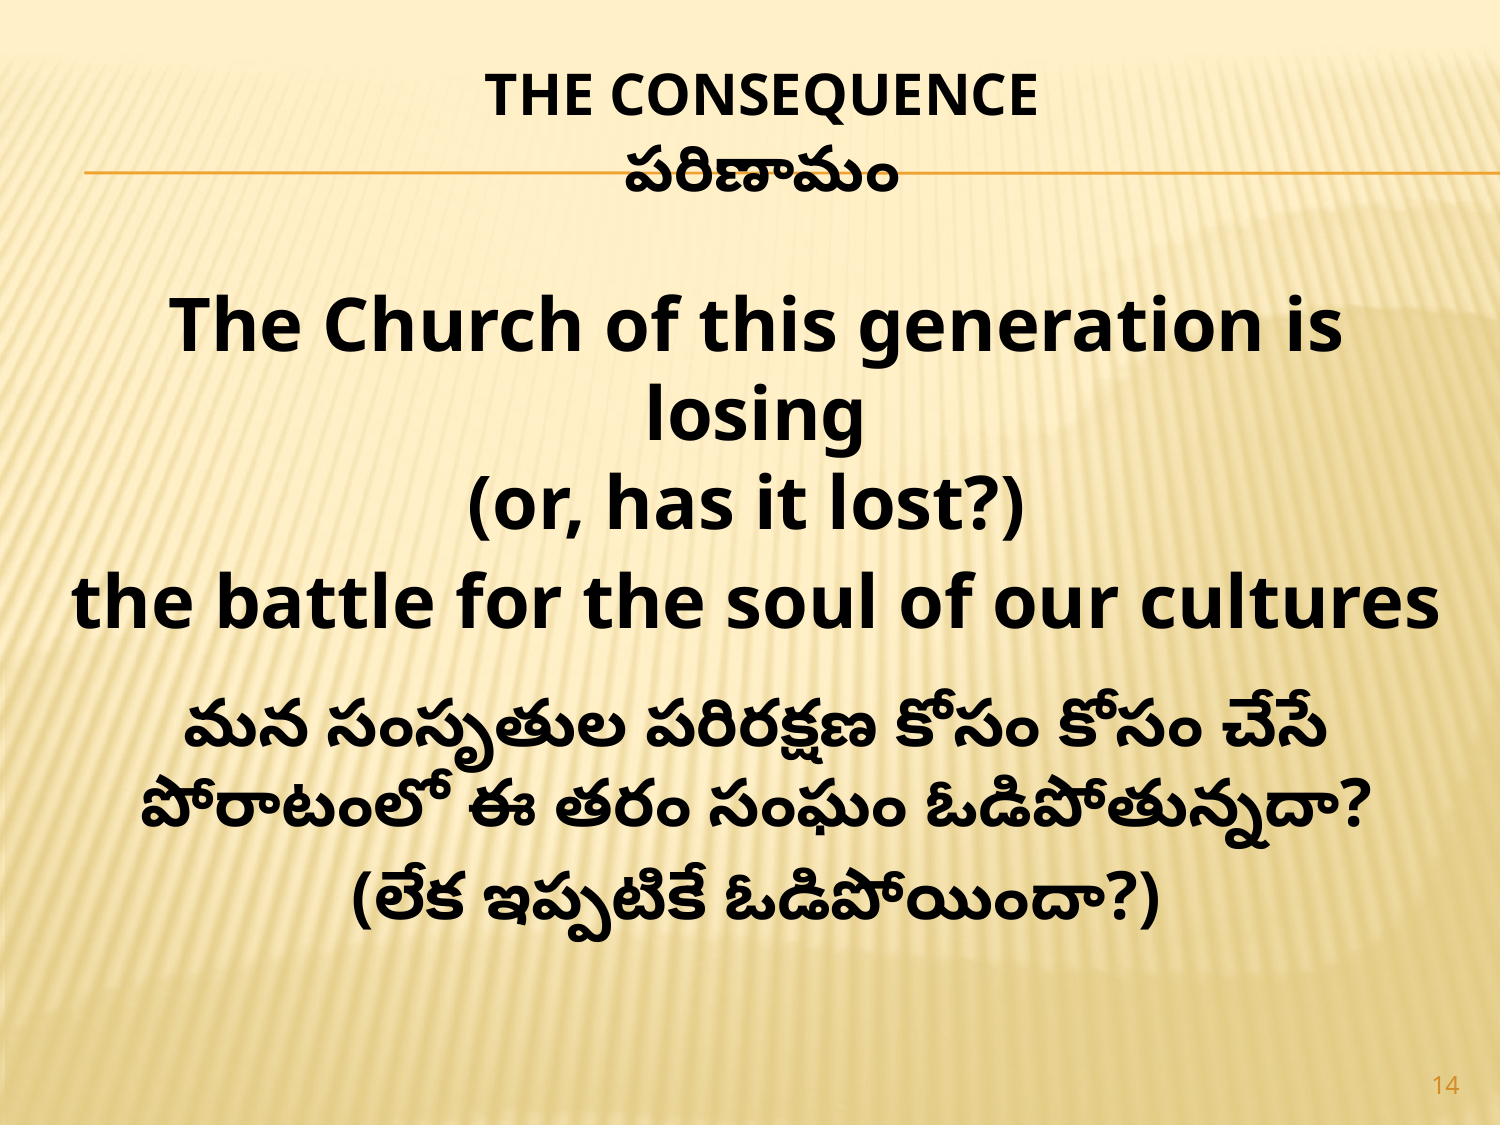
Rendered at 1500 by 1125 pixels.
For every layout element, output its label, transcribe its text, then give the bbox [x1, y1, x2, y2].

list The Church of this generation is losing (or, has it lost?) the battle for the soul of our cultures మన సంసృతుల పరిరక్షణ కోసం కోసం చేసే పోరాటంలో ఈ తరం సంఘం ఓడిపోతున్నదా? (లేక ఇప్పటికే ఓడిపోయిందా?) [37, 270, 1475, 1013]
title The Consequence పరిణామం [50, 50, 1475, 213]
slide_number 14 [1350, 1061, 1475, 1103]
